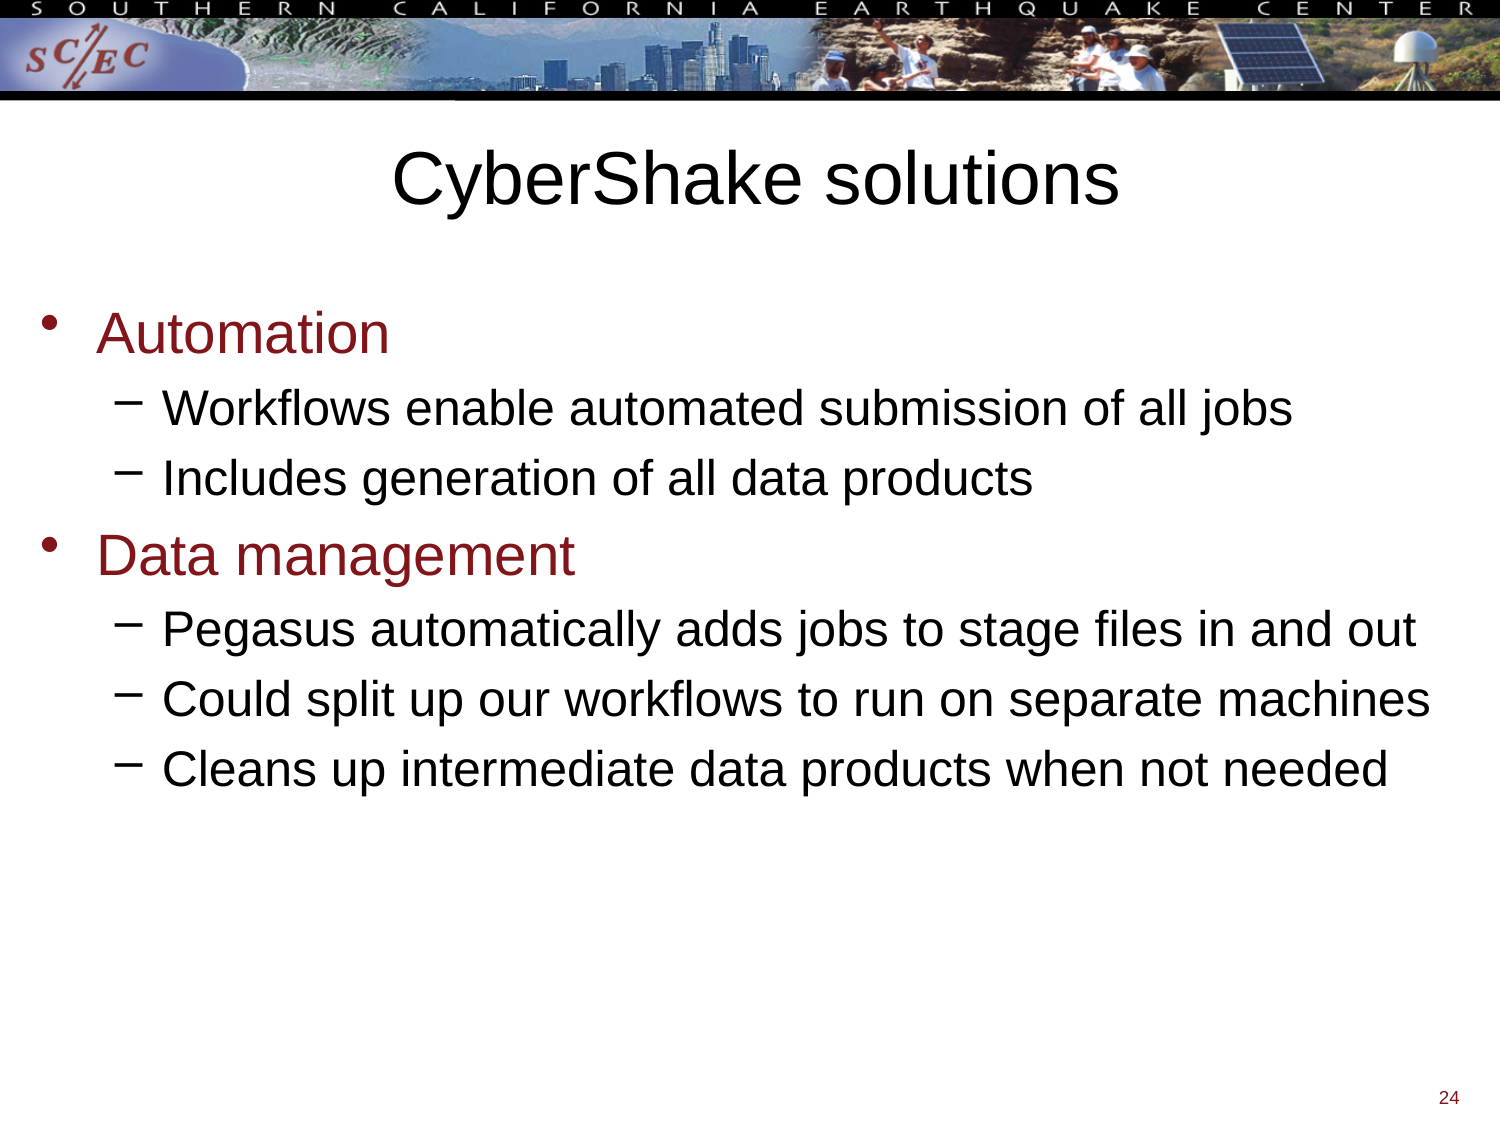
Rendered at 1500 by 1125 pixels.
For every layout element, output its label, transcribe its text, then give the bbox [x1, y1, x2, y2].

slide_number 24 [1312, 1078, 1476, 1117]
list Automation Workflows enable automated submission of all jobs Includes generation of all data products Data management Pegasus automatically adds jobs to stage files in and out Could split up our workflows to run on separate machines Cleans up intermediate data products when not needed [24, 287, 1491, 1063]
title CyberShake solutions [24, 99, 1488, 251]
picture [0, 0, 1500, 91]
